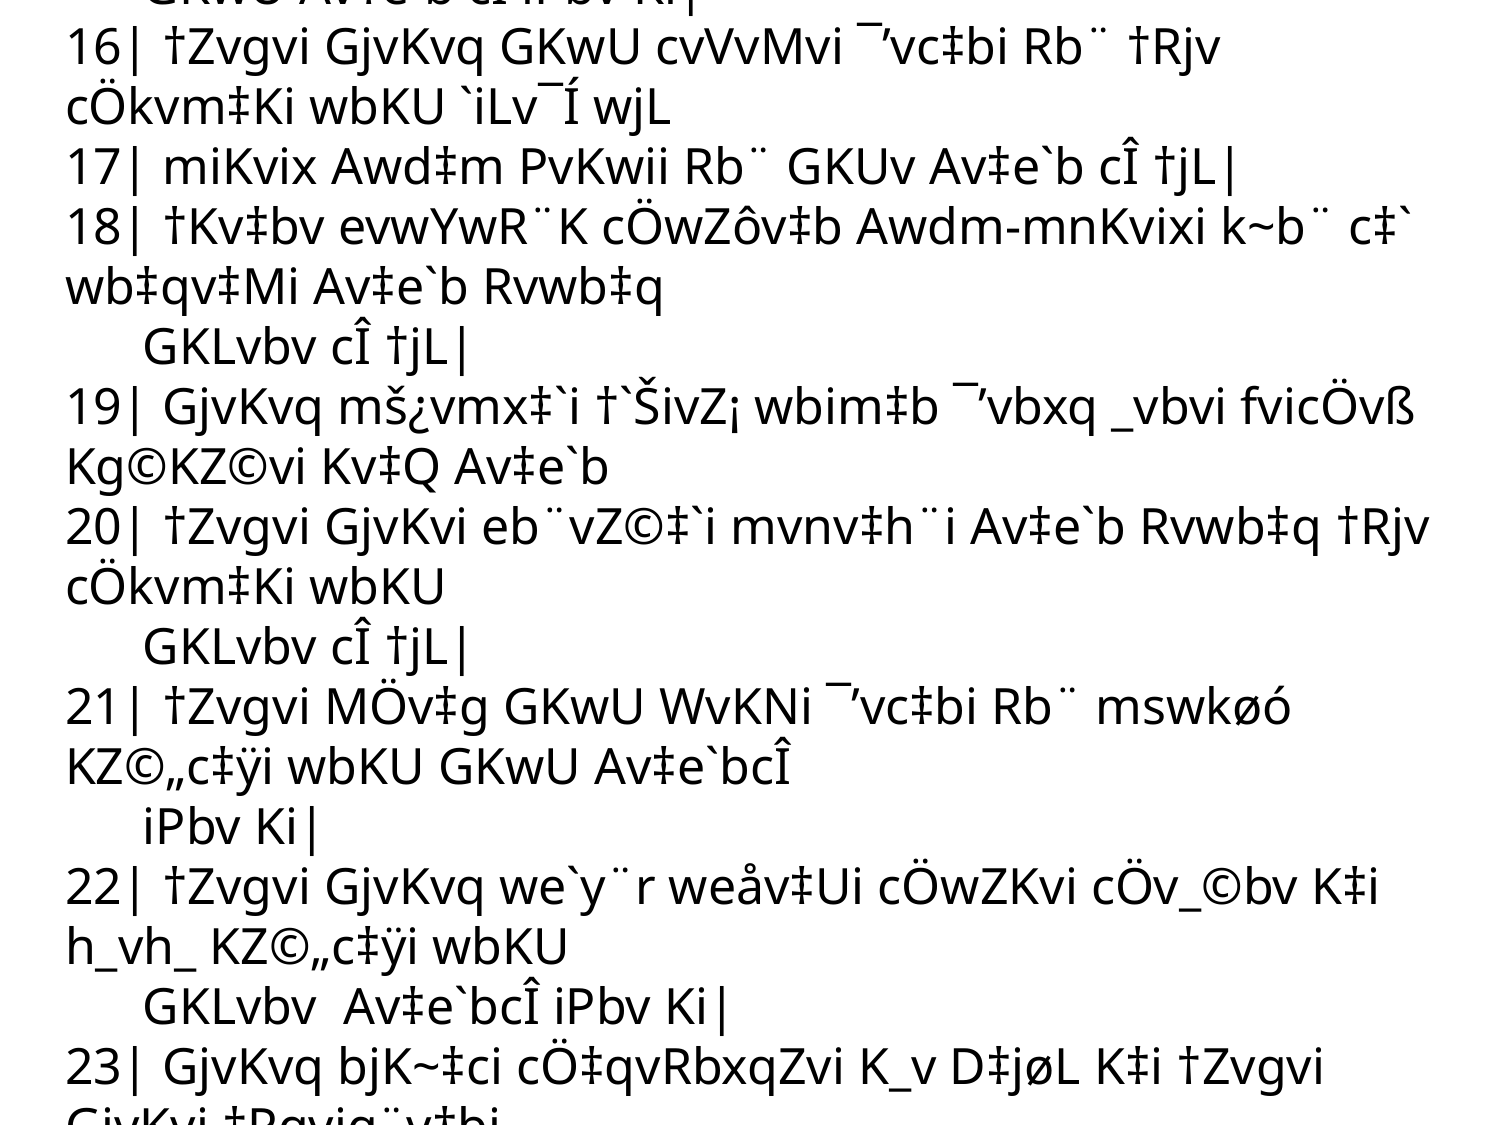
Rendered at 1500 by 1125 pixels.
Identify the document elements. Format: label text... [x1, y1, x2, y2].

text_box 15| †Kvb Abyôvb Dcj‡ÿ evwo hvIqvi Rb¨ QywU †P‡q QvÎvevm ZË¡veavq‡Ki wbKU GKwU Av‡e`b cÎ iPbv Ki| 16| †Zvgvi GjvKvq GKwU cvVvMvi ¯’vc‡bi Rb¨ †Rjv cÖkvm‡Ki wbKU `iLv¯Í wjL 17| miKvix Awd‡m PvKwii Rb¨ GKUv Av‡e`b cÎ †jL| 18| †Kv‡bv evwYwR¨K cÖwZôv‡b Awdm-mnKvixi k~b¨ c‡` wb‡qv‡Mi Av‡e`b Rvwb‡q GKLvbv cÎ †jL| 19| GjvKvq mš¿vmx‡`i †`ŠivZ¡ wbim‡b ¯’vbxq _vbvi fvicÖvß Kg©KZ©vi Kv‡Q Av‡e`b 20| †Zvgvi GjvKvi eb¨vZ©‡`i mvnv‡h¨i Av‡e`b Rvwb‡q †Rjv cÖkvm‡Ki wbKU GKLvbv cÎ †jL| 21| †Zvgvi MÖv‡g GKwU WvKNi ¯’vc‡bi Rb¨ mswkøó KZ©„c‡ÿi wbKU GKwU Av‡e`bcÎ iPbv Ki| 22| †Zvgvi GjvKvq we`y¨r weåv‡Ui cÖwZKvi cÖv_©bv K‡i h_vh_ KZ©„c‡ÿi wbKU GKLvbv Av‡e`bcÎ iPbv Ki| 23| GjvKvq bjK~‡ci cÖ‡qvRbxqZvi K_v D‡jøL K‡i †Zvgvi GjvKvi †Pqvig¨v‡bi wbKU GKwU Av‡e`bcÎ iPbv Ki| [49, 0, 1475, 1125]
